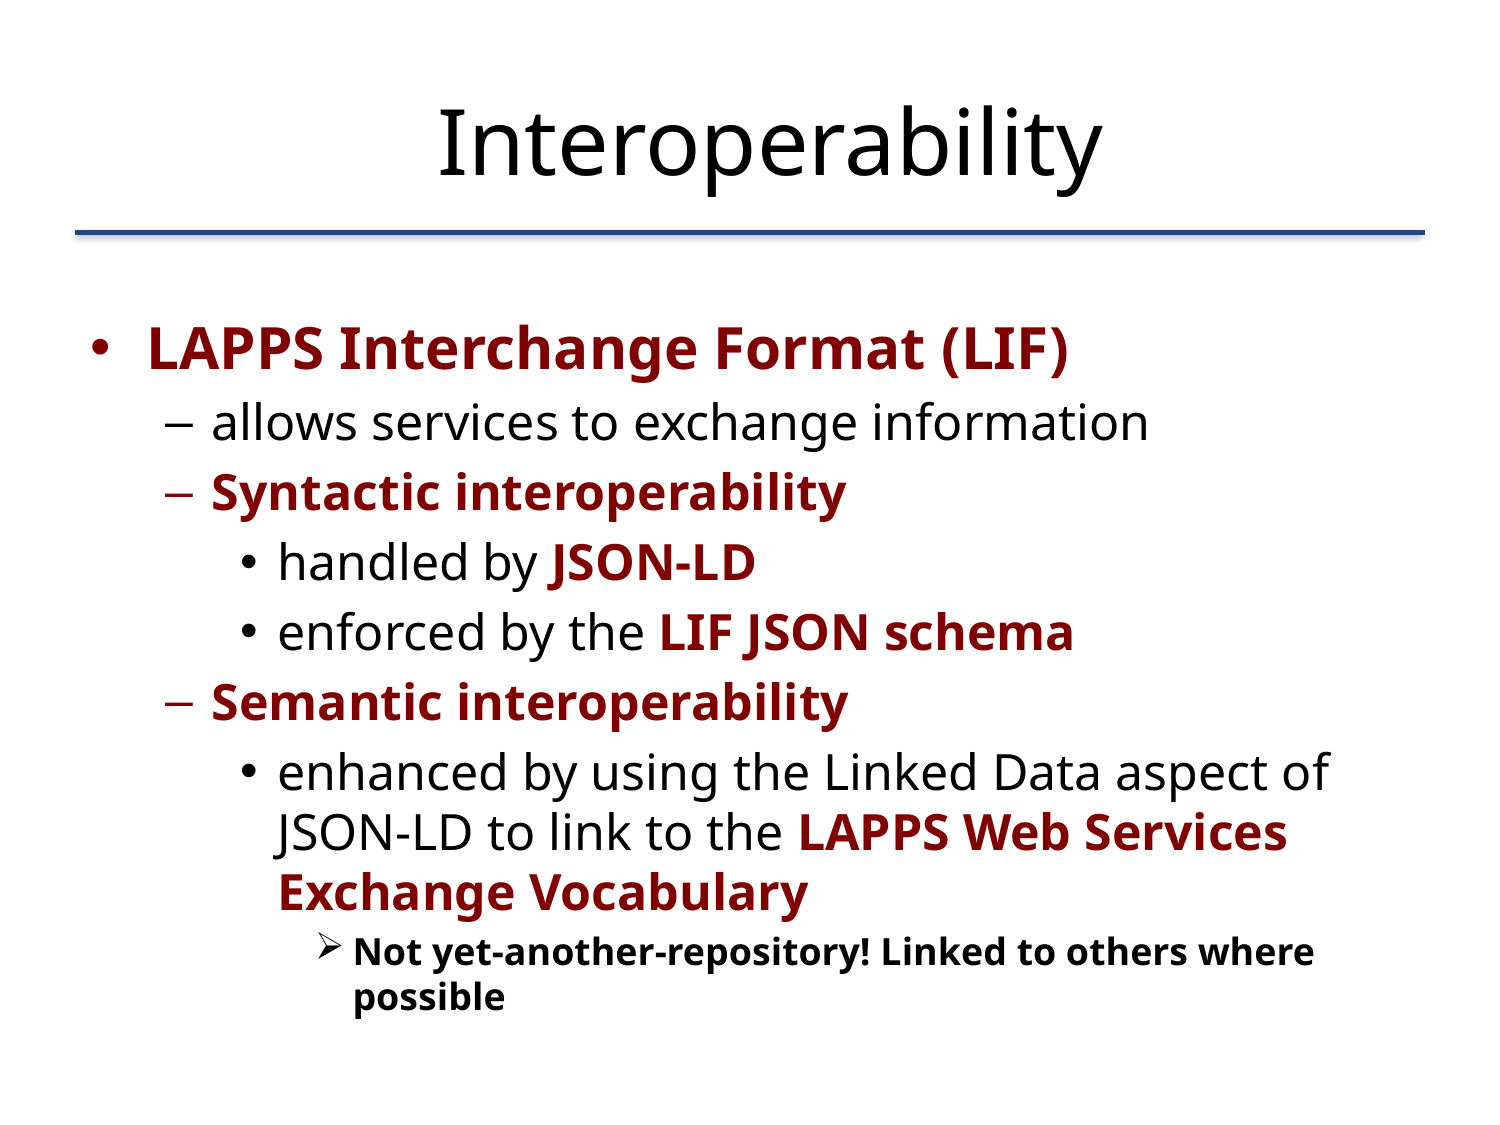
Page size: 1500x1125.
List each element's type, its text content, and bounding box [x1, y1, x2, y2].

list LAPPS Interchange Format (LIF) allows services to exchange information Syntactic interoperability handled by JSON-LD enforced by the LIF JSON schema Semantic interoperability enhanced by using the Linked Data aspect of JSON-LD to link to the LAPPS Web Services Exchange Vocabulary Not yet-another-repository! Linked to others where possible [75, 303, 1425, 1046]
title Interoperability [94, 45, 1448, 233]
